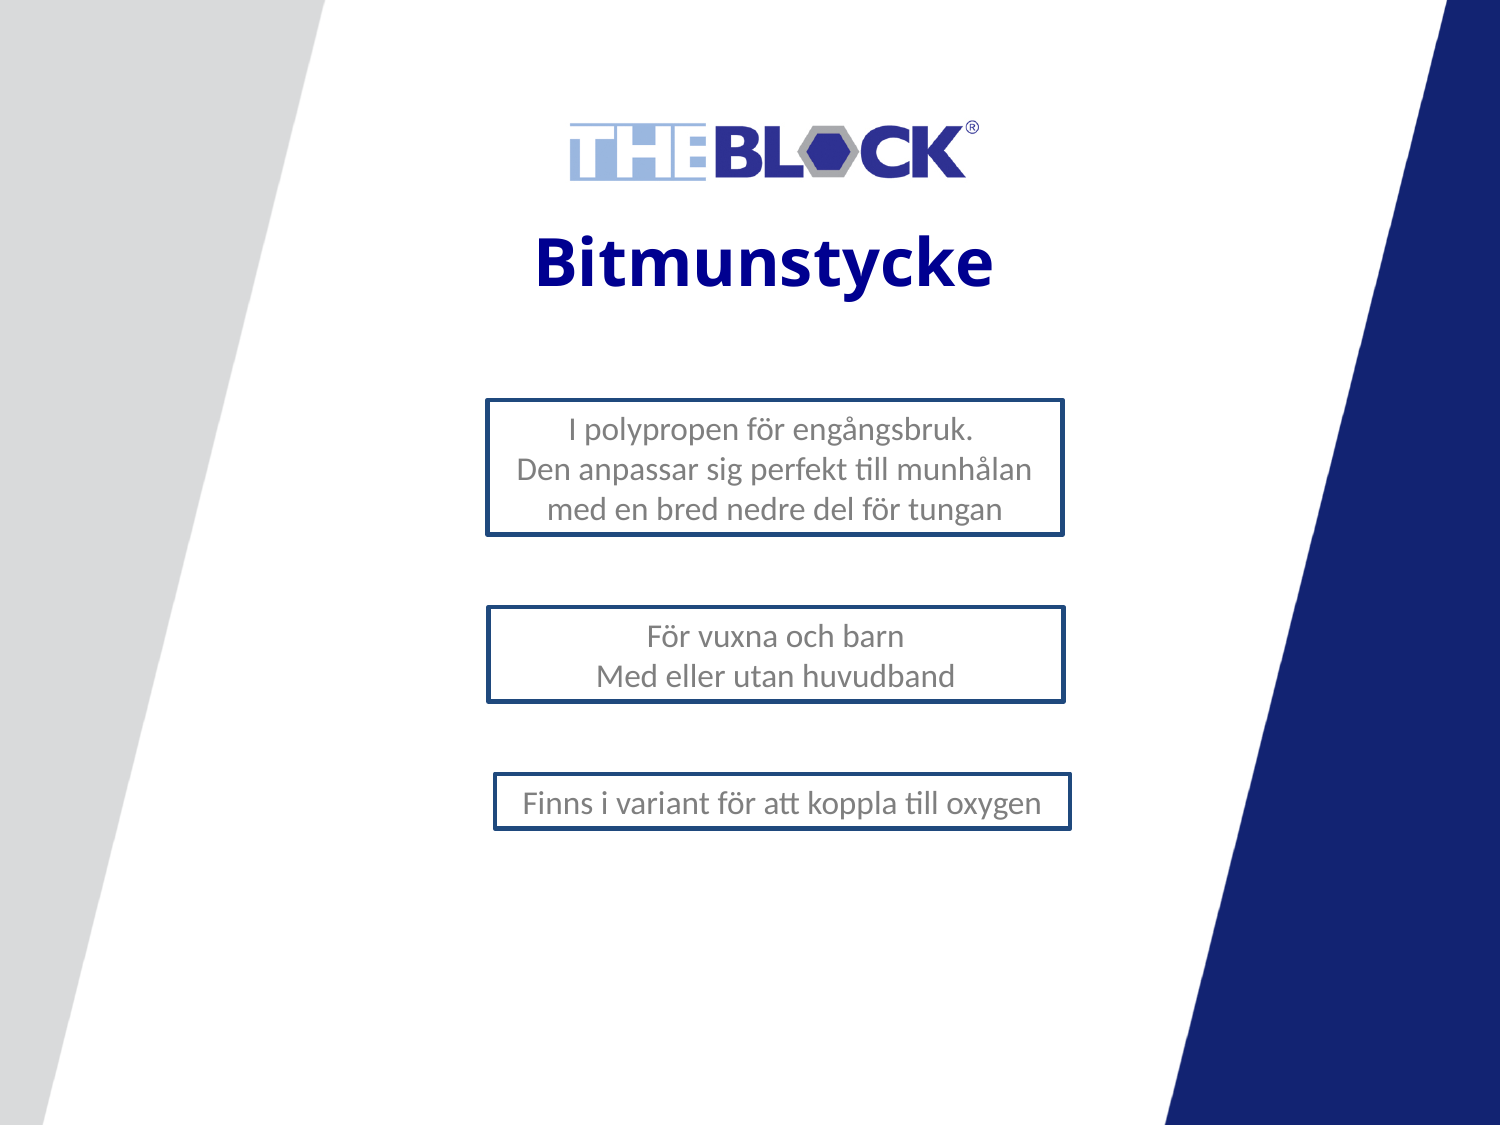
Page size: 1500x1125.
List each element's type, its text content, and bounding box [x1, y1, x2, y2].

text_box Finns i variant för att koppla till oxygen [495, 773, 1070, 829]
text_box I polypropen för engångsbruk. Den anpassar sig perfekt till munhålan med en bred nedre del för tungan [487, 399, 1063, 535]
text_box För vuxna och barn Med eller utan huvudband [488, 607, 1064, 702]
picture [540, 87, 1001, 210]
picture [1124, 0, 1500, 1125]
text_box Bitmunstycke [518, 212, 1011, 308]
picture [0, 0, 338, 1125]
